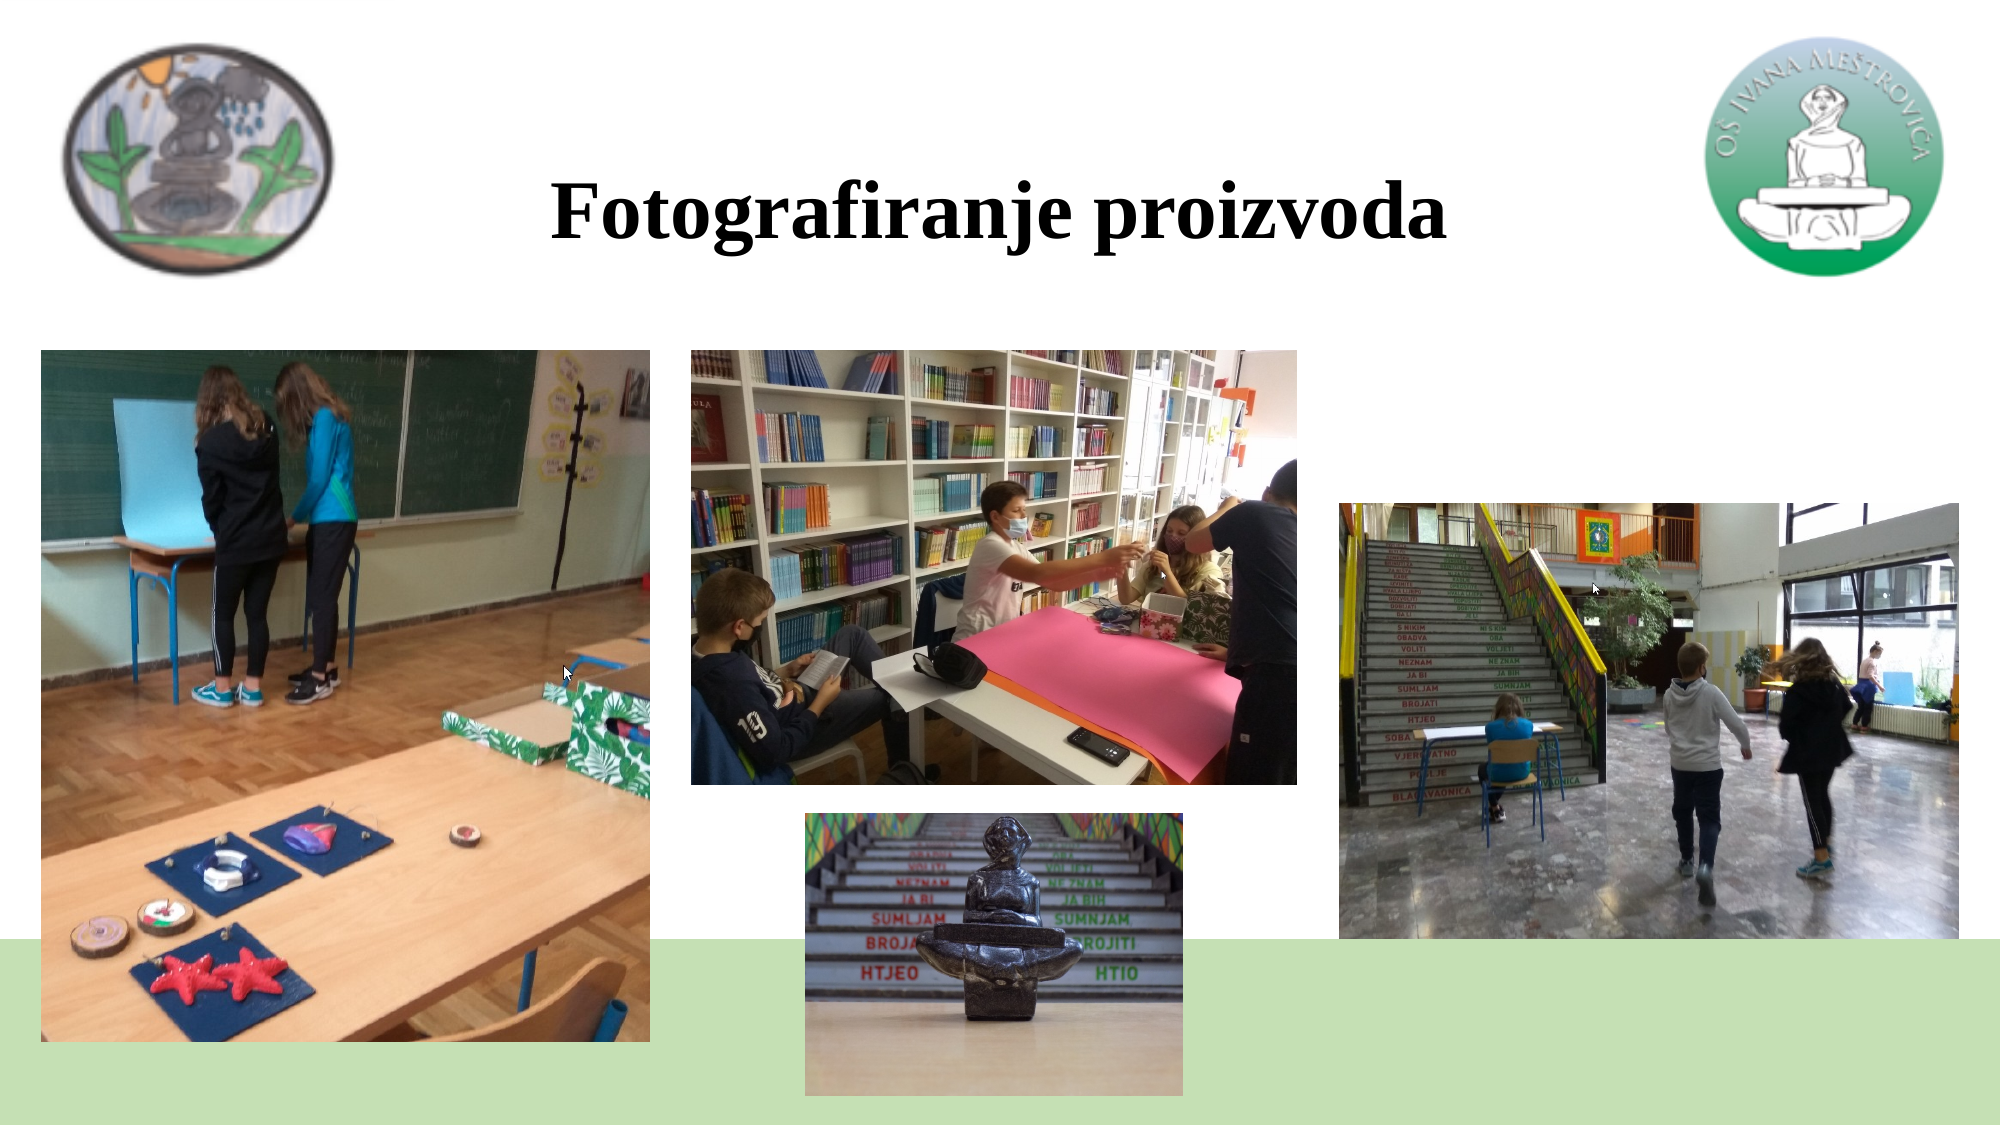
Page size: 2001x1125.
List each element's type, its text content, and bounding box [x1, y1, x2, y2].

picture [1339, 503, 1959, 940]
picture [40, 350, 650, 1042]
picture [805, 813, 1183, 1096]
text_box [0, 938, 2000, 1125]
text_box Fotografiranje proizvoda [530, 147, 1470, 263]
picture [1661, 10, 1971, 295]
picture [691, 350, 1297, 785]
picture [2, 0, 395, 305]
